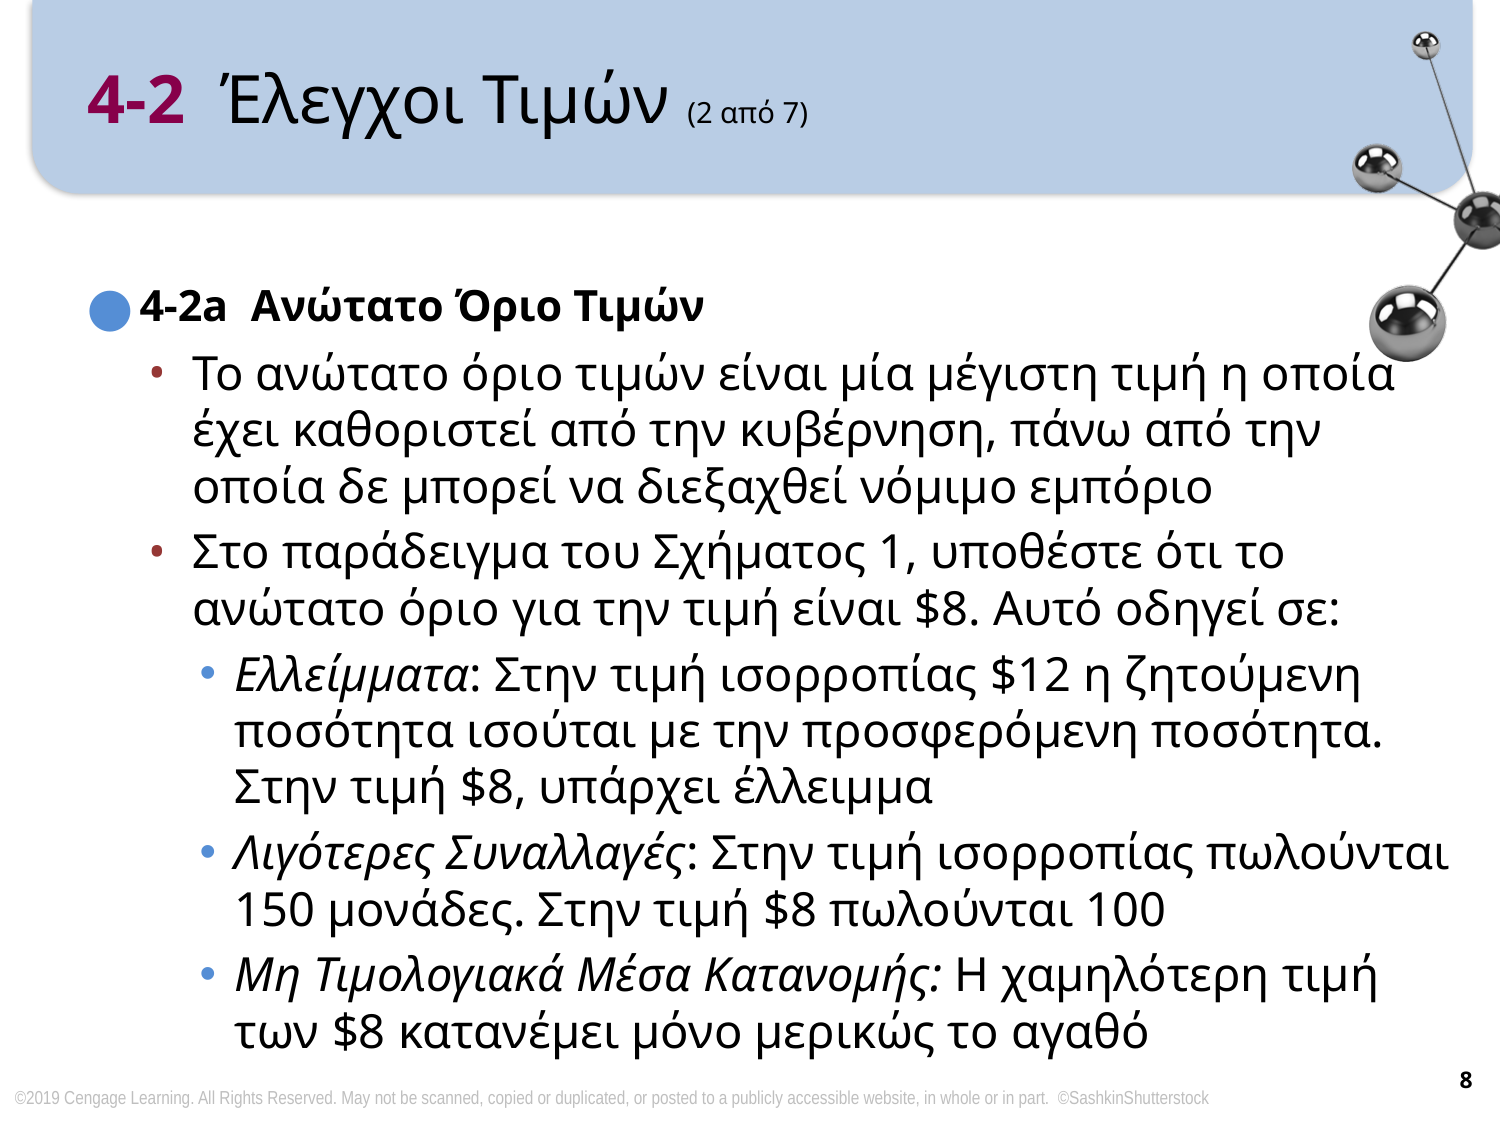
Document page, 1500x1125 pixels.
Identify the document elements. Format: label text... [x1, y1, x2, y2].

list 4-2a Ανώτατο Όριο Τιμών Το ανώτατο όριο τιμών είναι μία μέγιστη τιμή η οποία έχει καθοριστεί από την κυβέρνηση, πάνω από την οποία δε μπορεί να διεξαχθεί νόμιμο εμπόριο Στο παράδειγμα του Σχήματος 1, υποθέστε ότι το ανώτατο όριο για την τιμή είναι $8. Αυτό οδηγεί σε: Ελλείμματα: Στην τιμή ισορροπίας $12 η ζητούμενη ποσότητα ισούται με την προσφερόμενη ποσότητα. Στην τιμή $8, υπάρχει έλλειμμα Λιγότερες Συναλλαγές: Στην τιμή ισορροπίας πωλούνται 150 μονάδες. Στην τιμή $8 πωλούνται 100 Μη Τιμολογιακά Μέσα Κατανομής: Η χαμηλότερη τιμή των $8 κατανέμει μόνο μερικώς το αγαθό [86, 271, 1453, 1082]
slide_number 8 [1351, 1051, 1488, 1112]
title 4-2 Έλεγχοι Τιμών (2 από 7) [72, 0, 1443, 194]
picture [1352, 31, 1500, 362]
